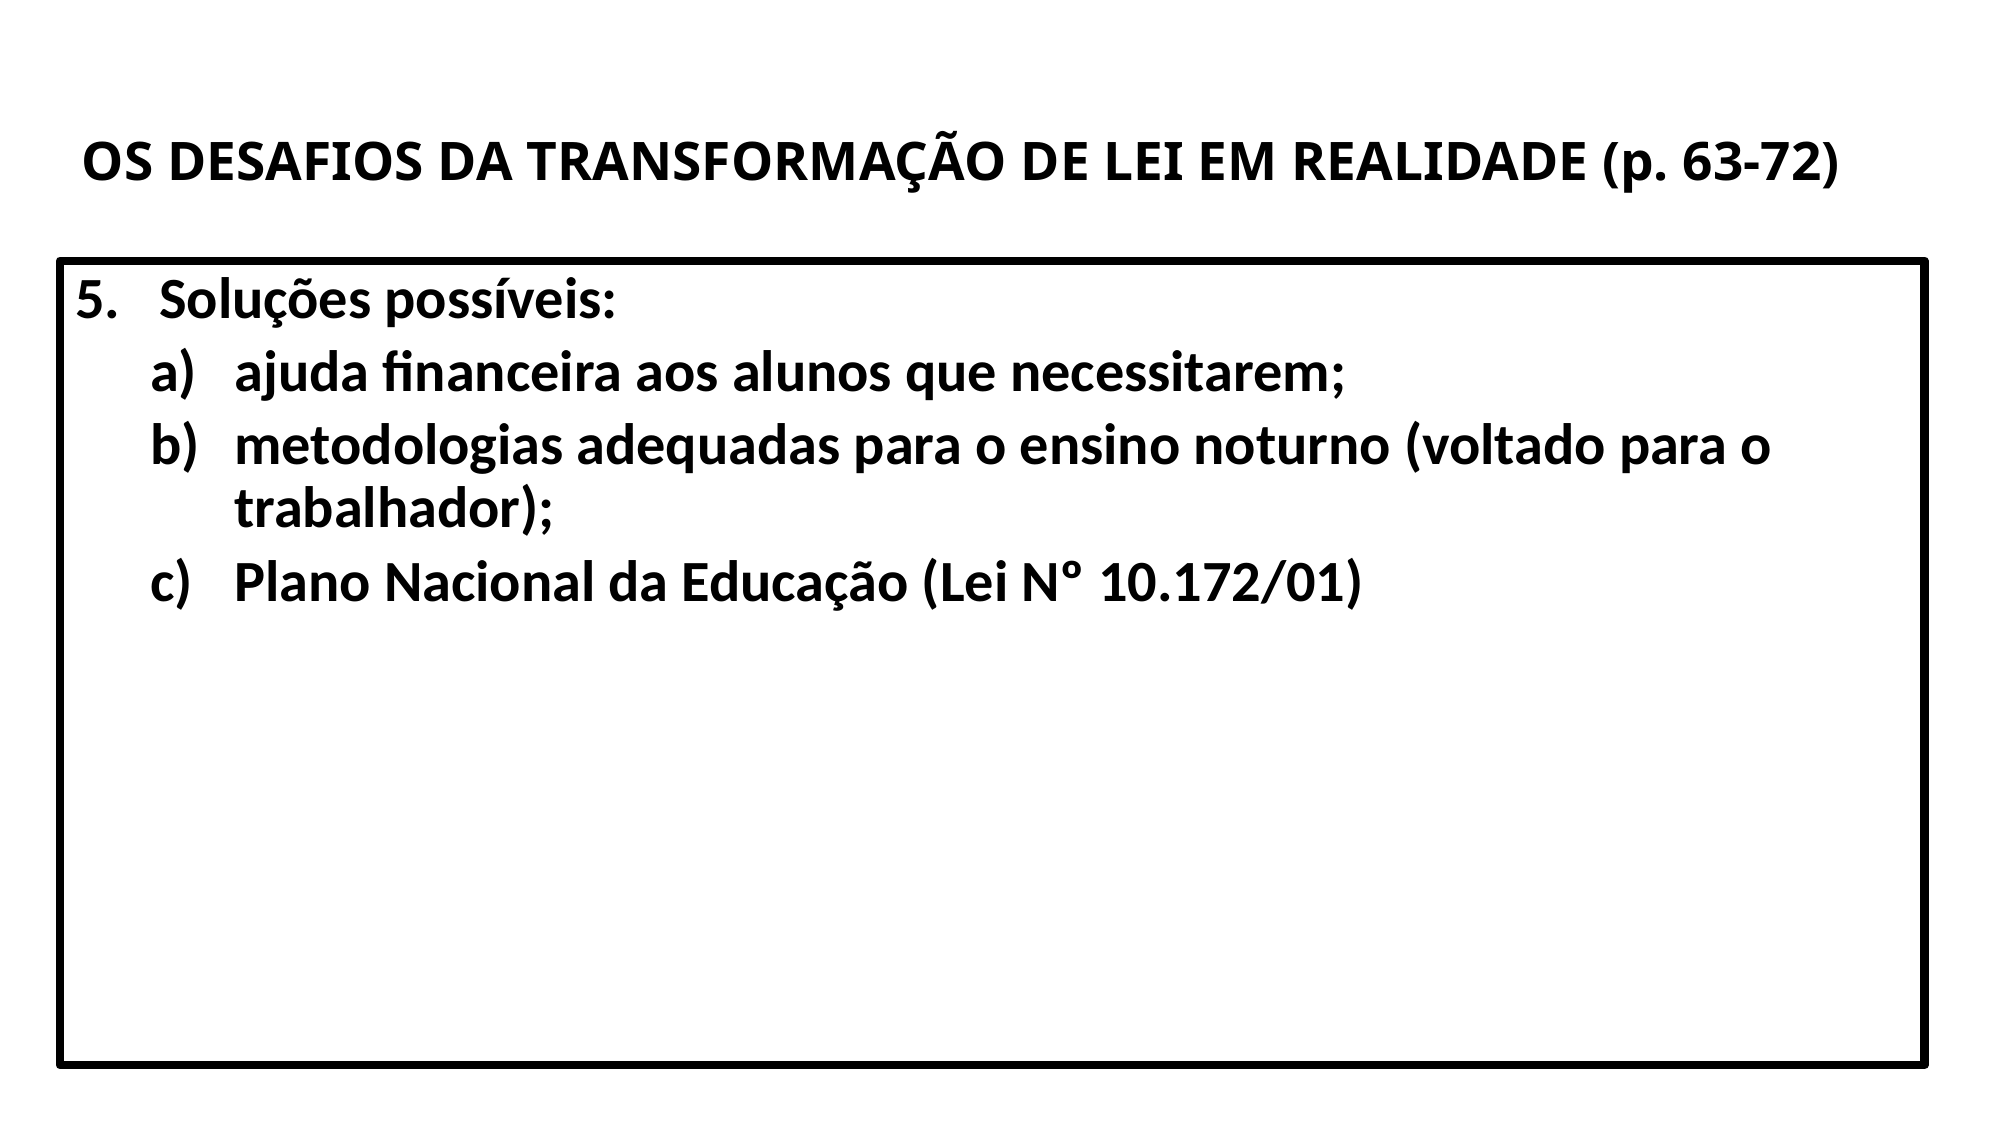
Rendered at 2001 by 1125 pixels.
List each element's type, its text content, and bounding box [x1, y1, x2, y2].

title OS DESAFIOS DA TRANSFORMAÇÃO DE LEI EM REALIDADE (p. 63-72) [60, 106, 1863, 220]
list Soluções possíveis: ajuda financeira aos alunos que necessitarem; metodologias adequadas para o ensino noturno (voltado para o trabalhador); Plano Nacional da Educação (Lei Nº 10.172/01) [60, 260, 1925, 1066]
